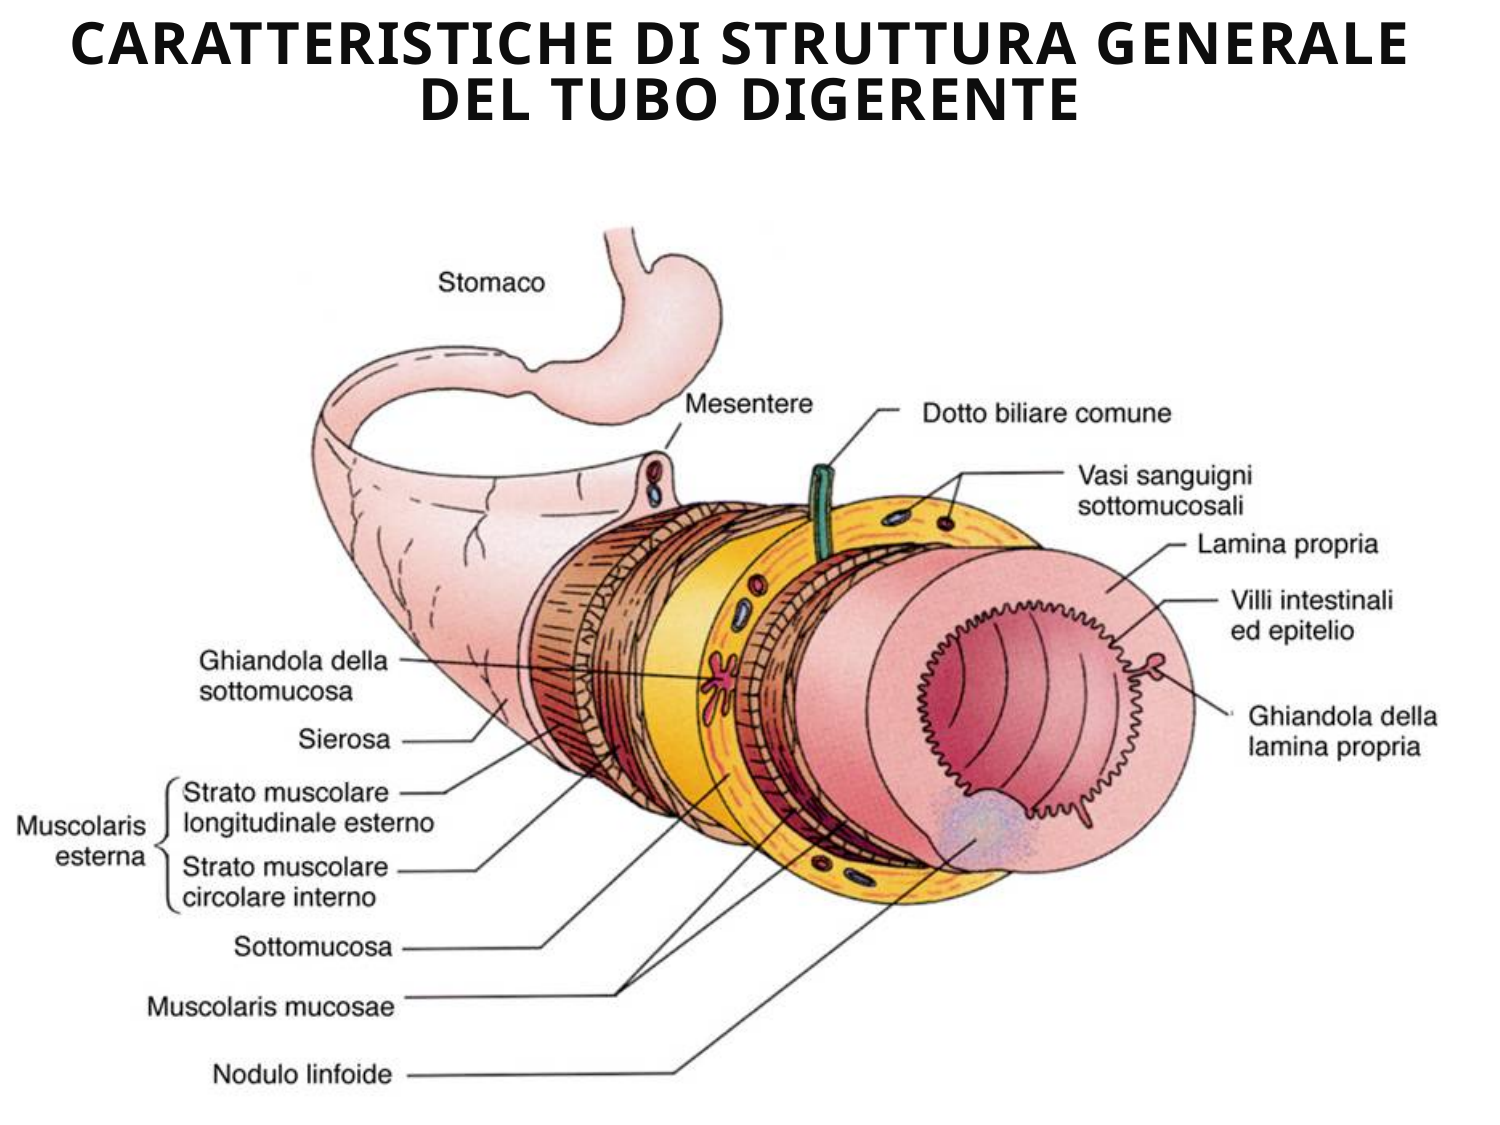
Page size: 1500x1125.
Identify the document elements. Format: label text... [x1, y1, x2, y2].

picture [2, 196, 1500, 1125]
title CARATTERIstiche di struttura generale del tubo digerente [0, 0, 1500, 161]
